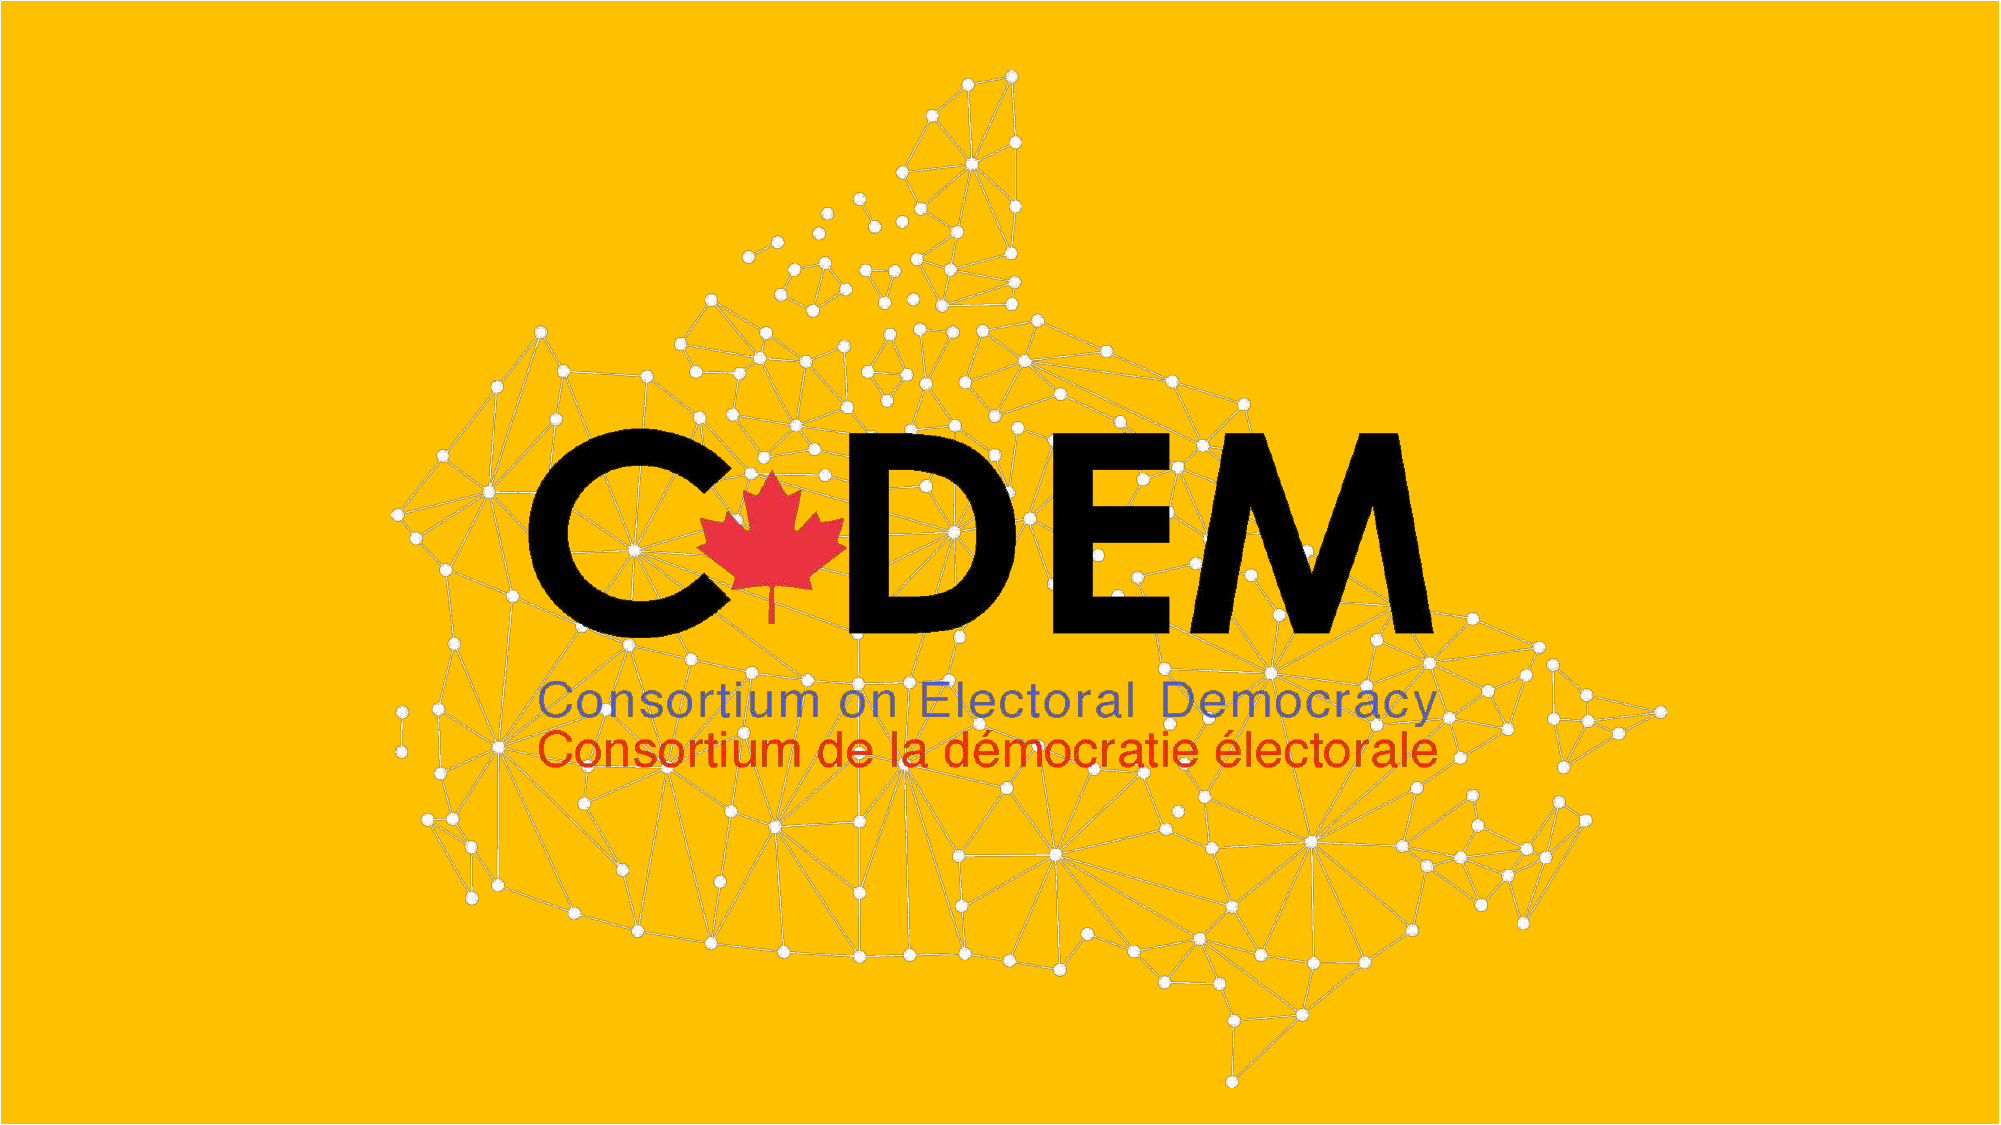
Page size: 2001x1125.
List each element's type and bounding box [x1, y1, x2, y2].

text_box [0, 0, 2000, 1125]
picture [391, 70, 1667, 1088]
